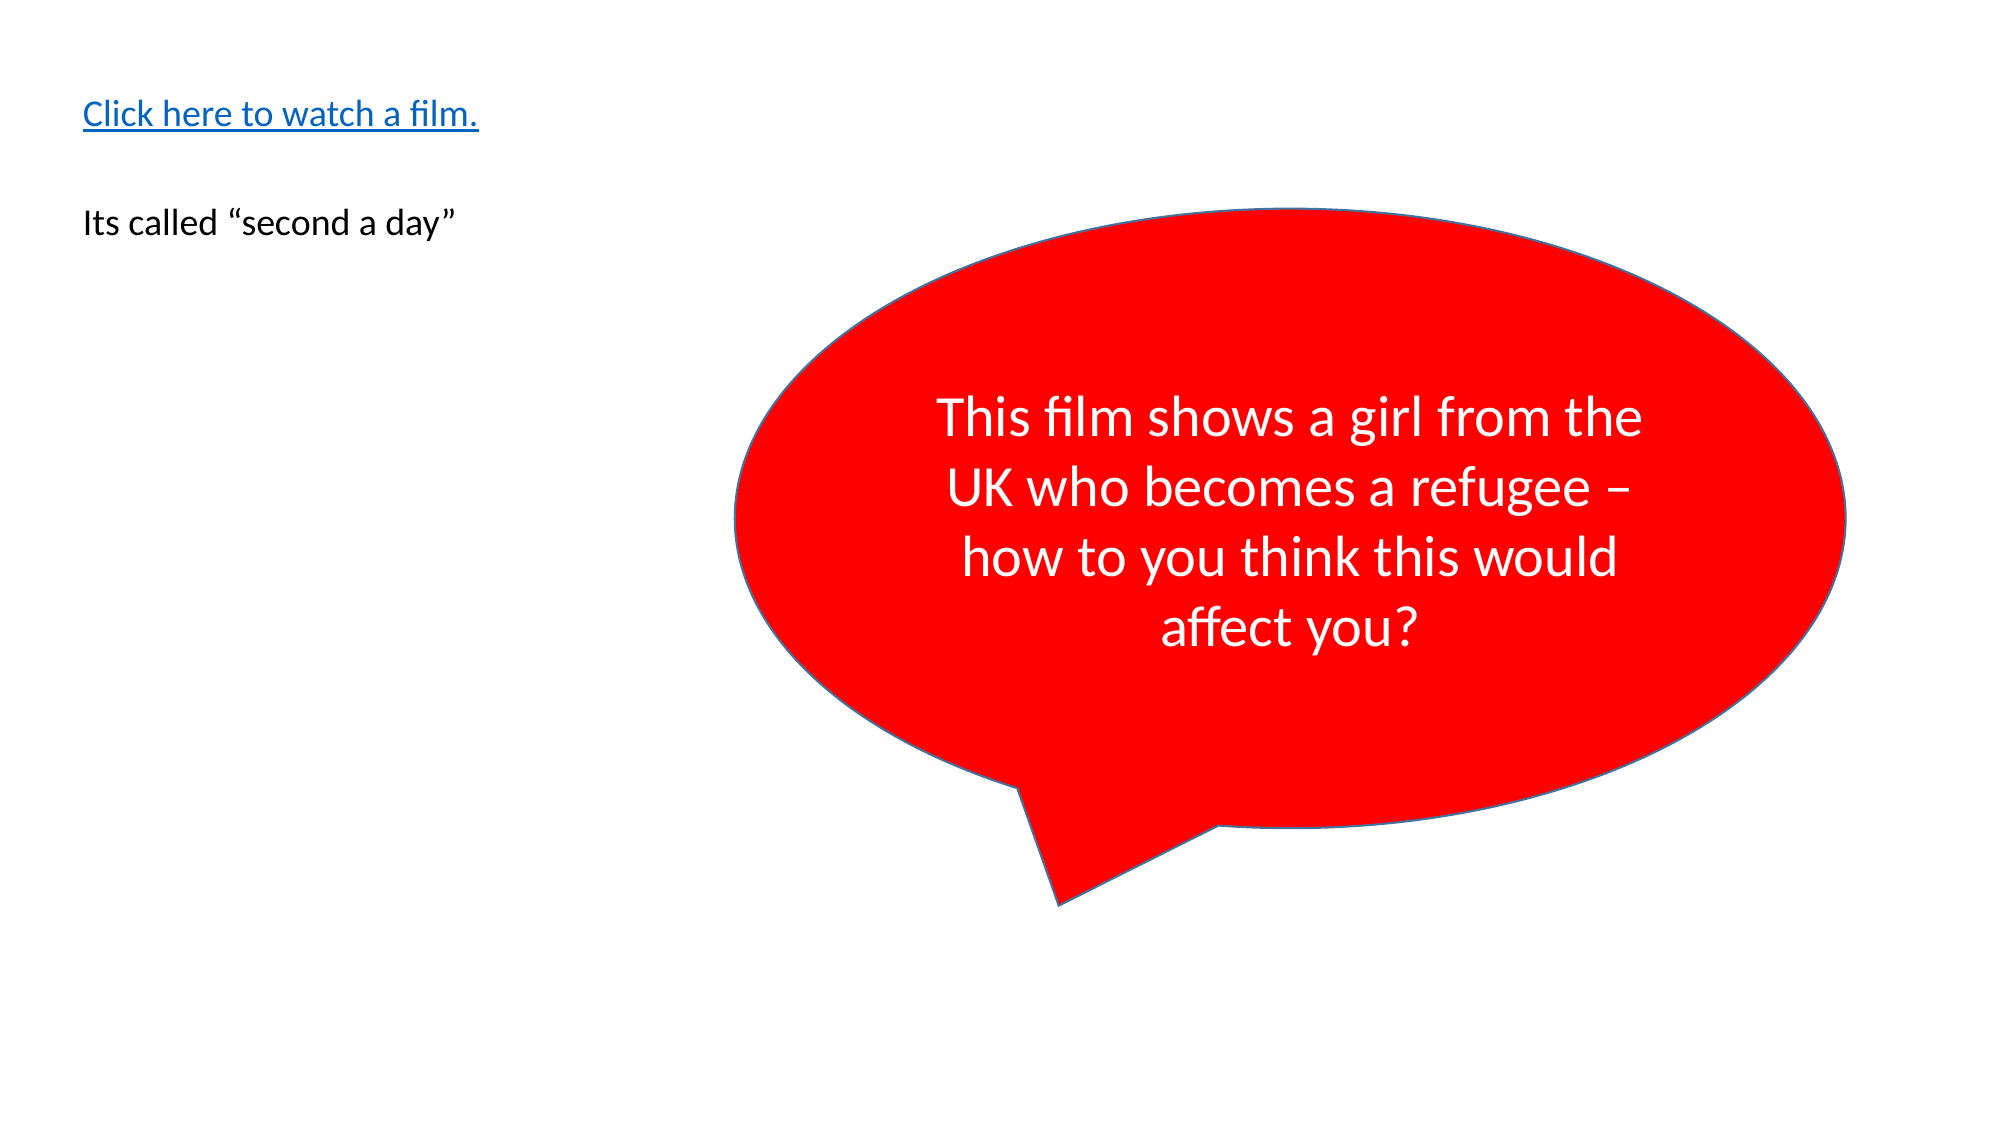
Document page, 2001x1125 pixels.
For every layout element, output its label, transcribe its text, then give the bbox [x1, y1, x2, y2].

list Click here to watch a film. Its called “second a day” [67, 86, 1793, 253]
text_box This film shows a girl from the UK who becomes a refugee – how to you think this would affect you? [733, 207, 1847, 908]
